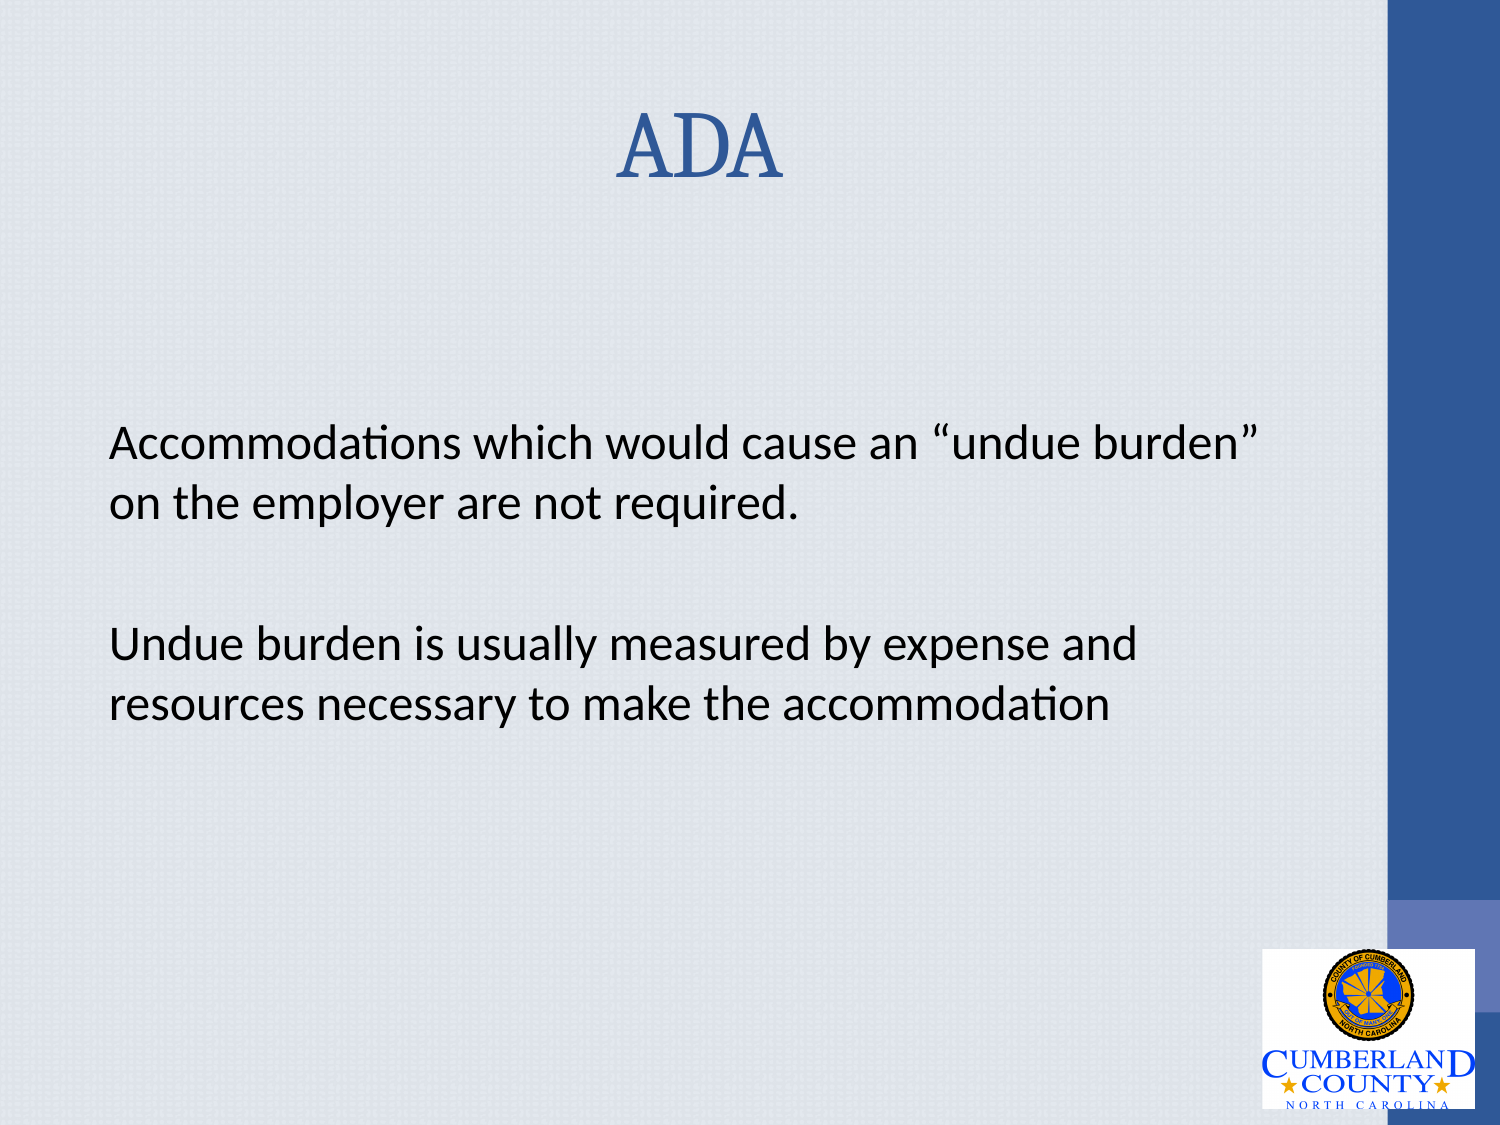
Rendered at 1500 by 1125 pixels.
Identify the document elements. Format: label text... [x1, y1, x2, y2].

title ADA [75, 45, 1325, 233]
picture [1262, 949, 1475, 1109]
list Accommodations which would cause an “undue burden” on the employer are not required. Undue burden is usually measured by expense and resources necessary to make the accommodation [75, 262, 1325, 1050]
